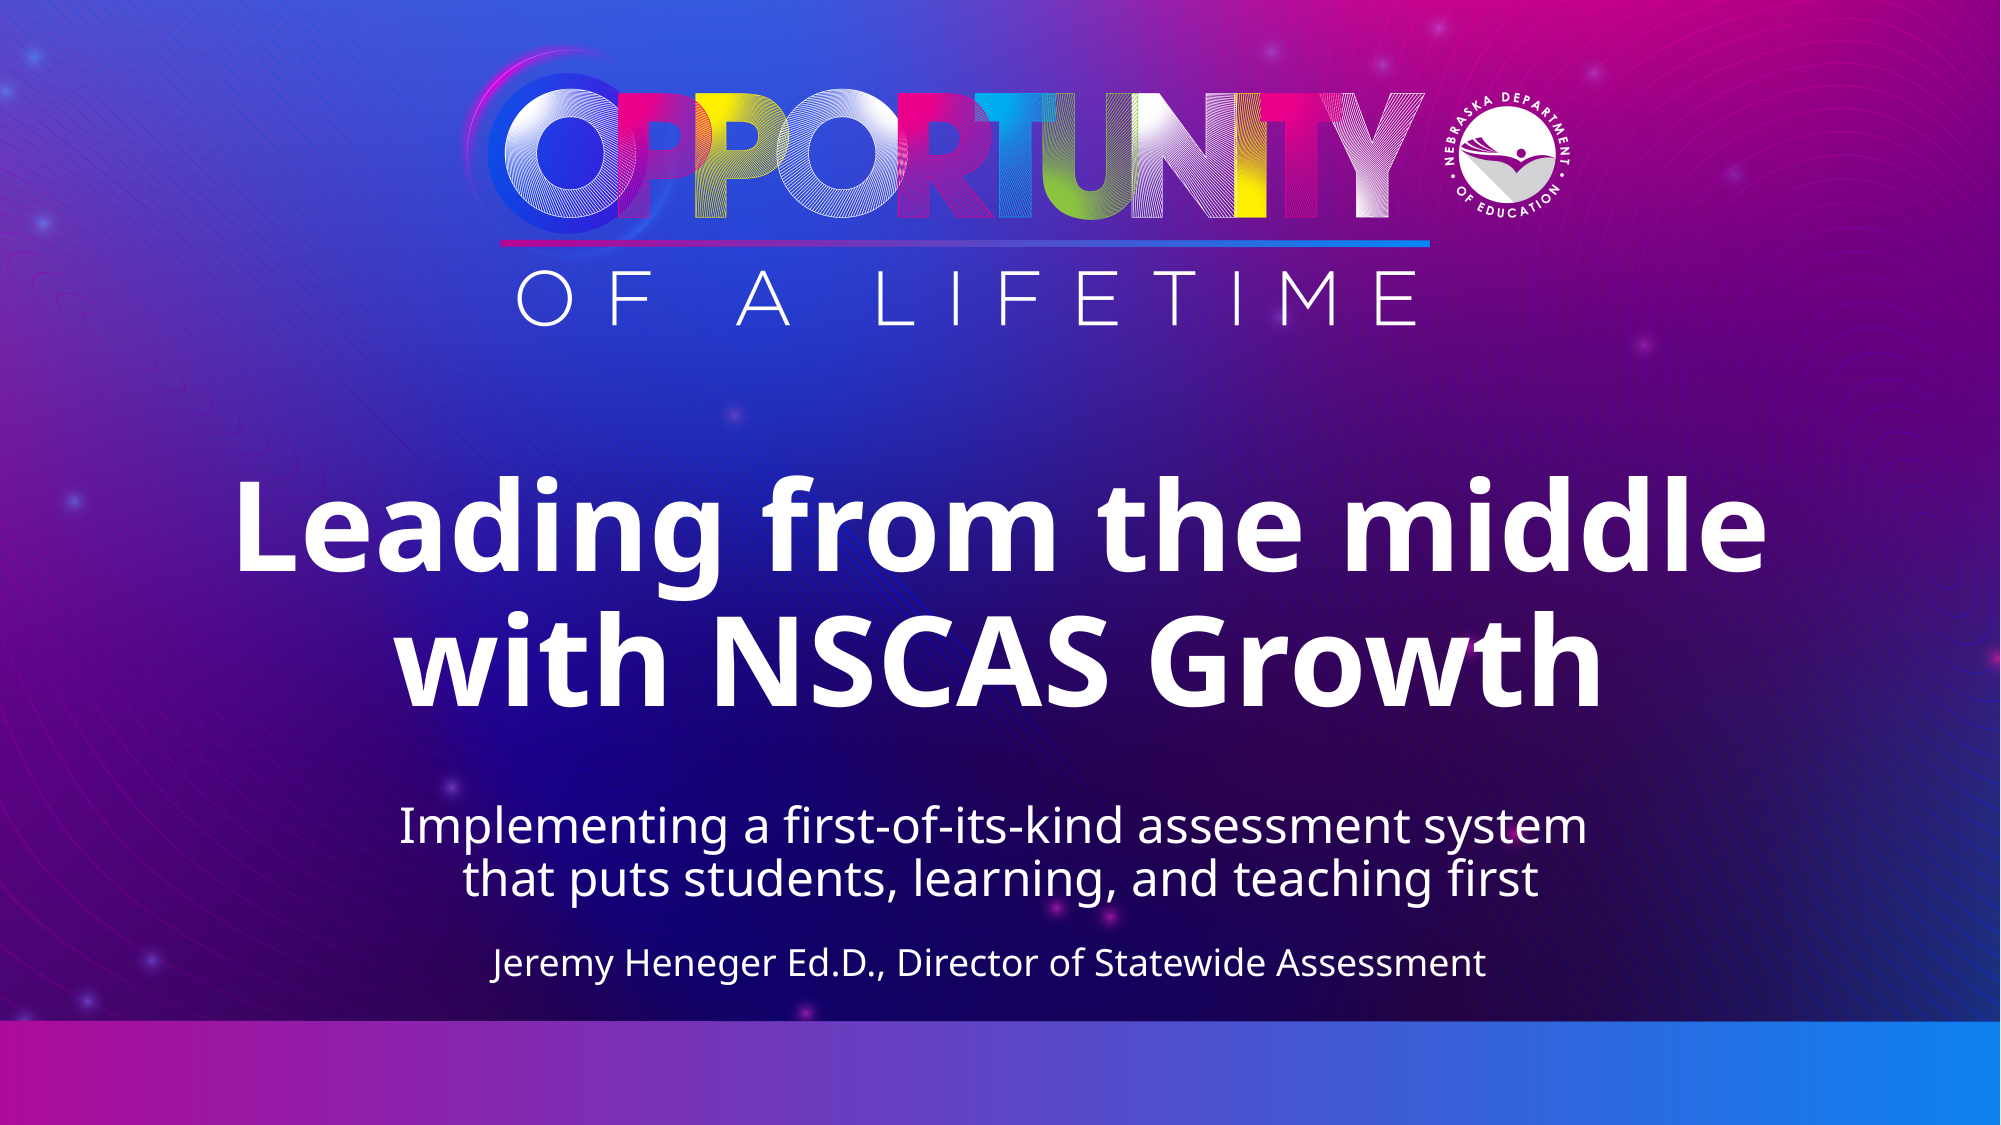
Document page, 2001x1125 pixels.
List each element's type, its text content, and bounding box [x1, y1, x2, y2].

subtitle Implementing a first-of-its-kind assessment system that puts students, learning, and teaching first [104, 793, 1898, 991]
picture [0, 0, 2001, 1125]
title Leading from the middle with NSCAS Growth [104, 408, 1898, 742]
text_box Jeremy Heneger Ed.D., Director of Statewide Assessment [445, 931, 1545, 992]
